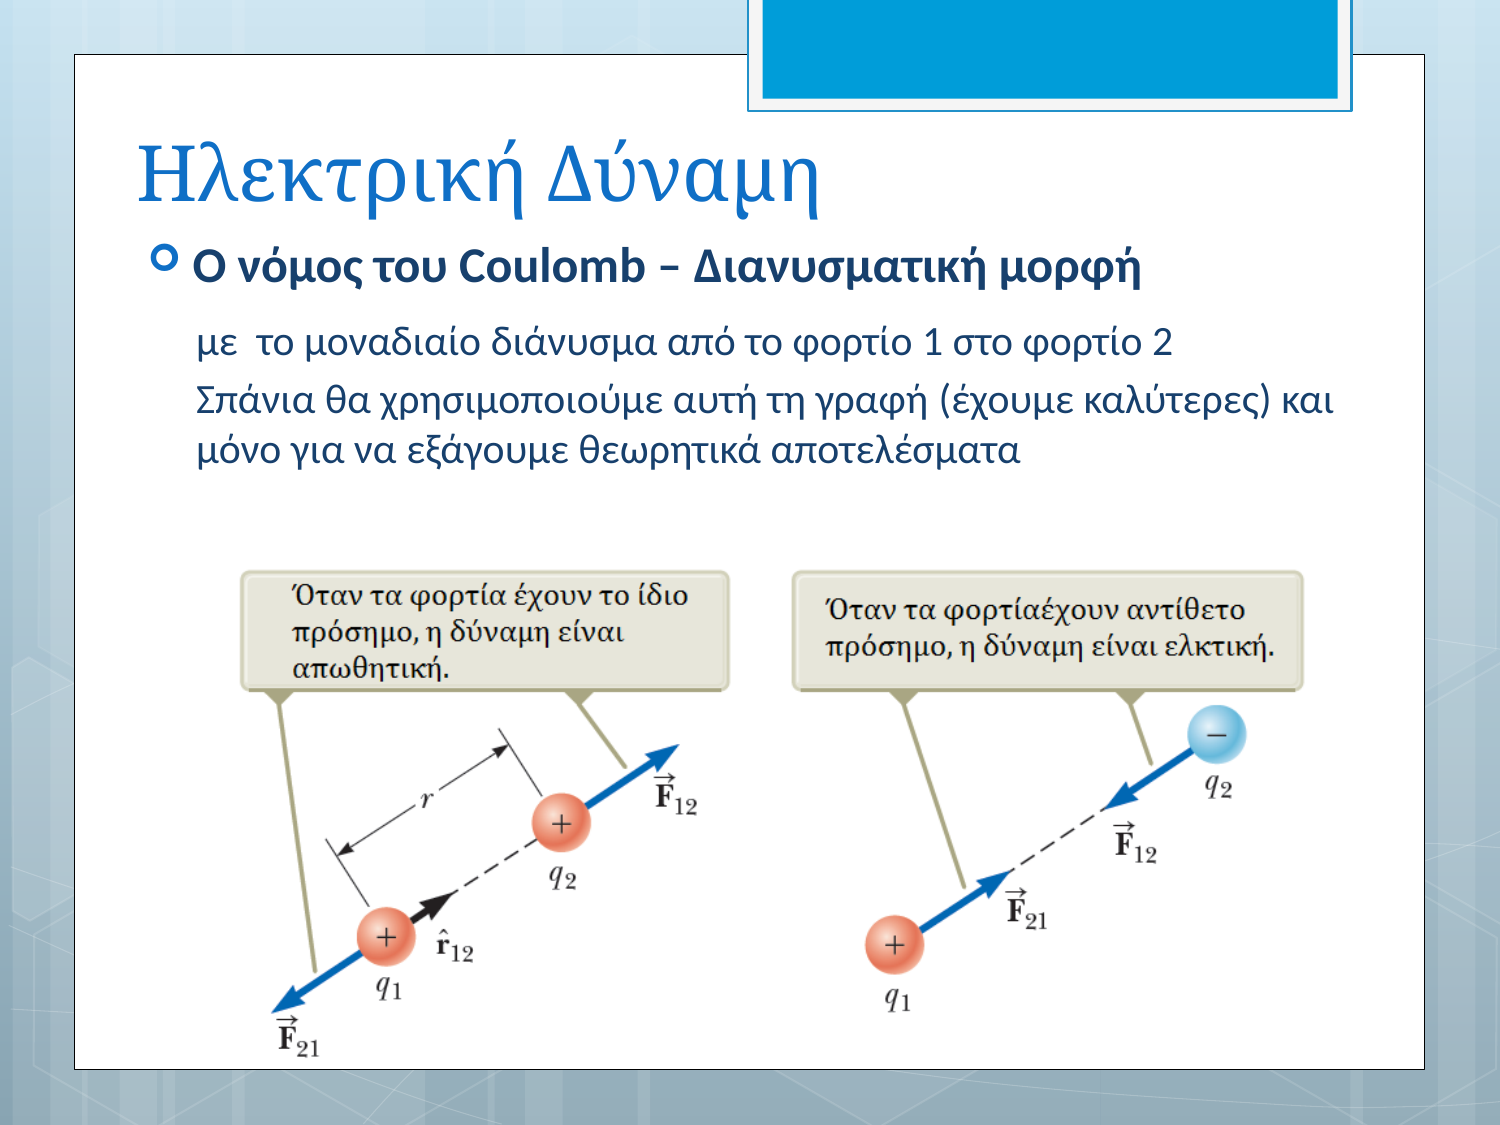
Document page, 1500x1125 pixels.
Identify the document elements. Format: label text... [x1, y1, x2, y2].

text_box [237, 562, 1315, 1068]
title Ηλεκτρική Δύναμη [121, 116, 1338, 225]
